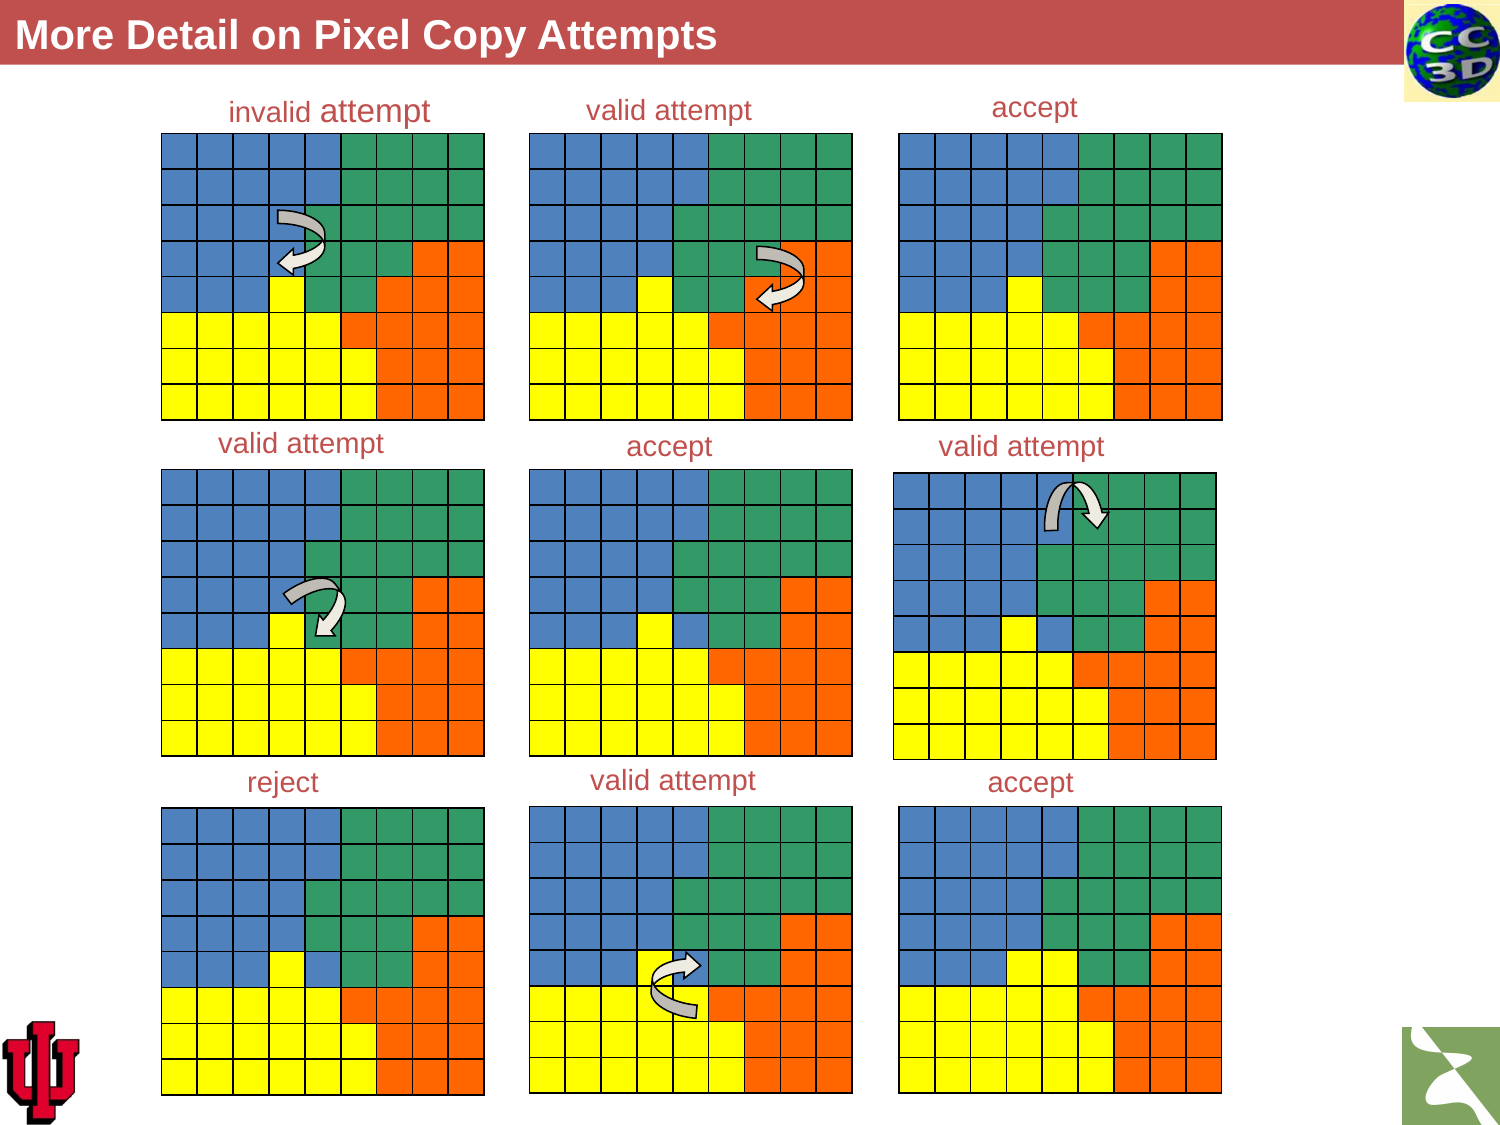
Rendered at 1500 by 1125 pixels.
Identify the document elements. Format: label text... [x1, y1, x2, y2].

text_box More Detail on Pixel Copy Attempts [0, 0, 1403, 65]
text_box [161, 81, 1234, 1096]
picture [0, 1020, 80, 1125]
picture [1404, 0, 1500, 103]
picture [1402, 1027, 1500, 1125]
